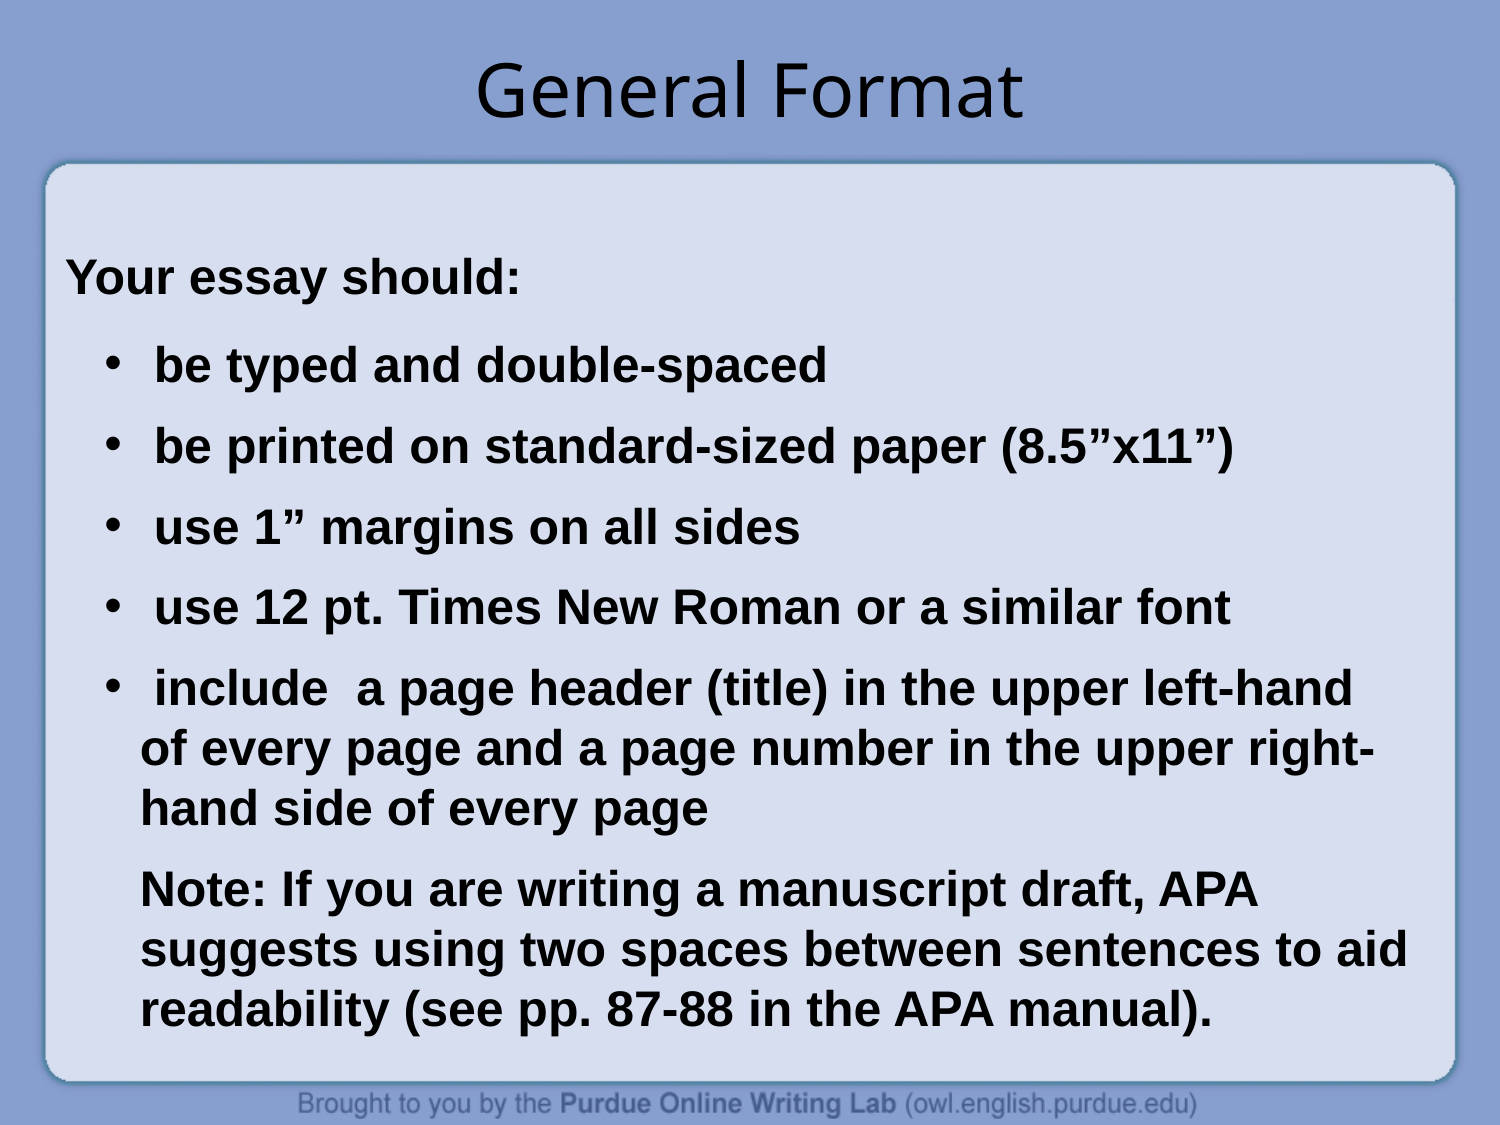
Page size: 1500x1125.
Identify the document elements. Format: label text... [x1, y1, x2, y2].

text_box be typed and double-spaced be printed on standard-sized paper (8.5”x11”) use 1” margins on all sides use 12 pt. Times New Roman or a similar font include a page header (title) in the upper left-hand of every page and a page number in the upper right-hand side of every page Note: If you are writing a manuscript draft, APA suggests using two spaces between sentences to aid readability (see pp. 87-88 in the APA manual). [50, 324, 1425, 1044]
picture [0, 0, 1500, 1125]
text_box Your essay should: [50, 237, 1450, 313]
title General Format [112, 12, 1388, 163]
